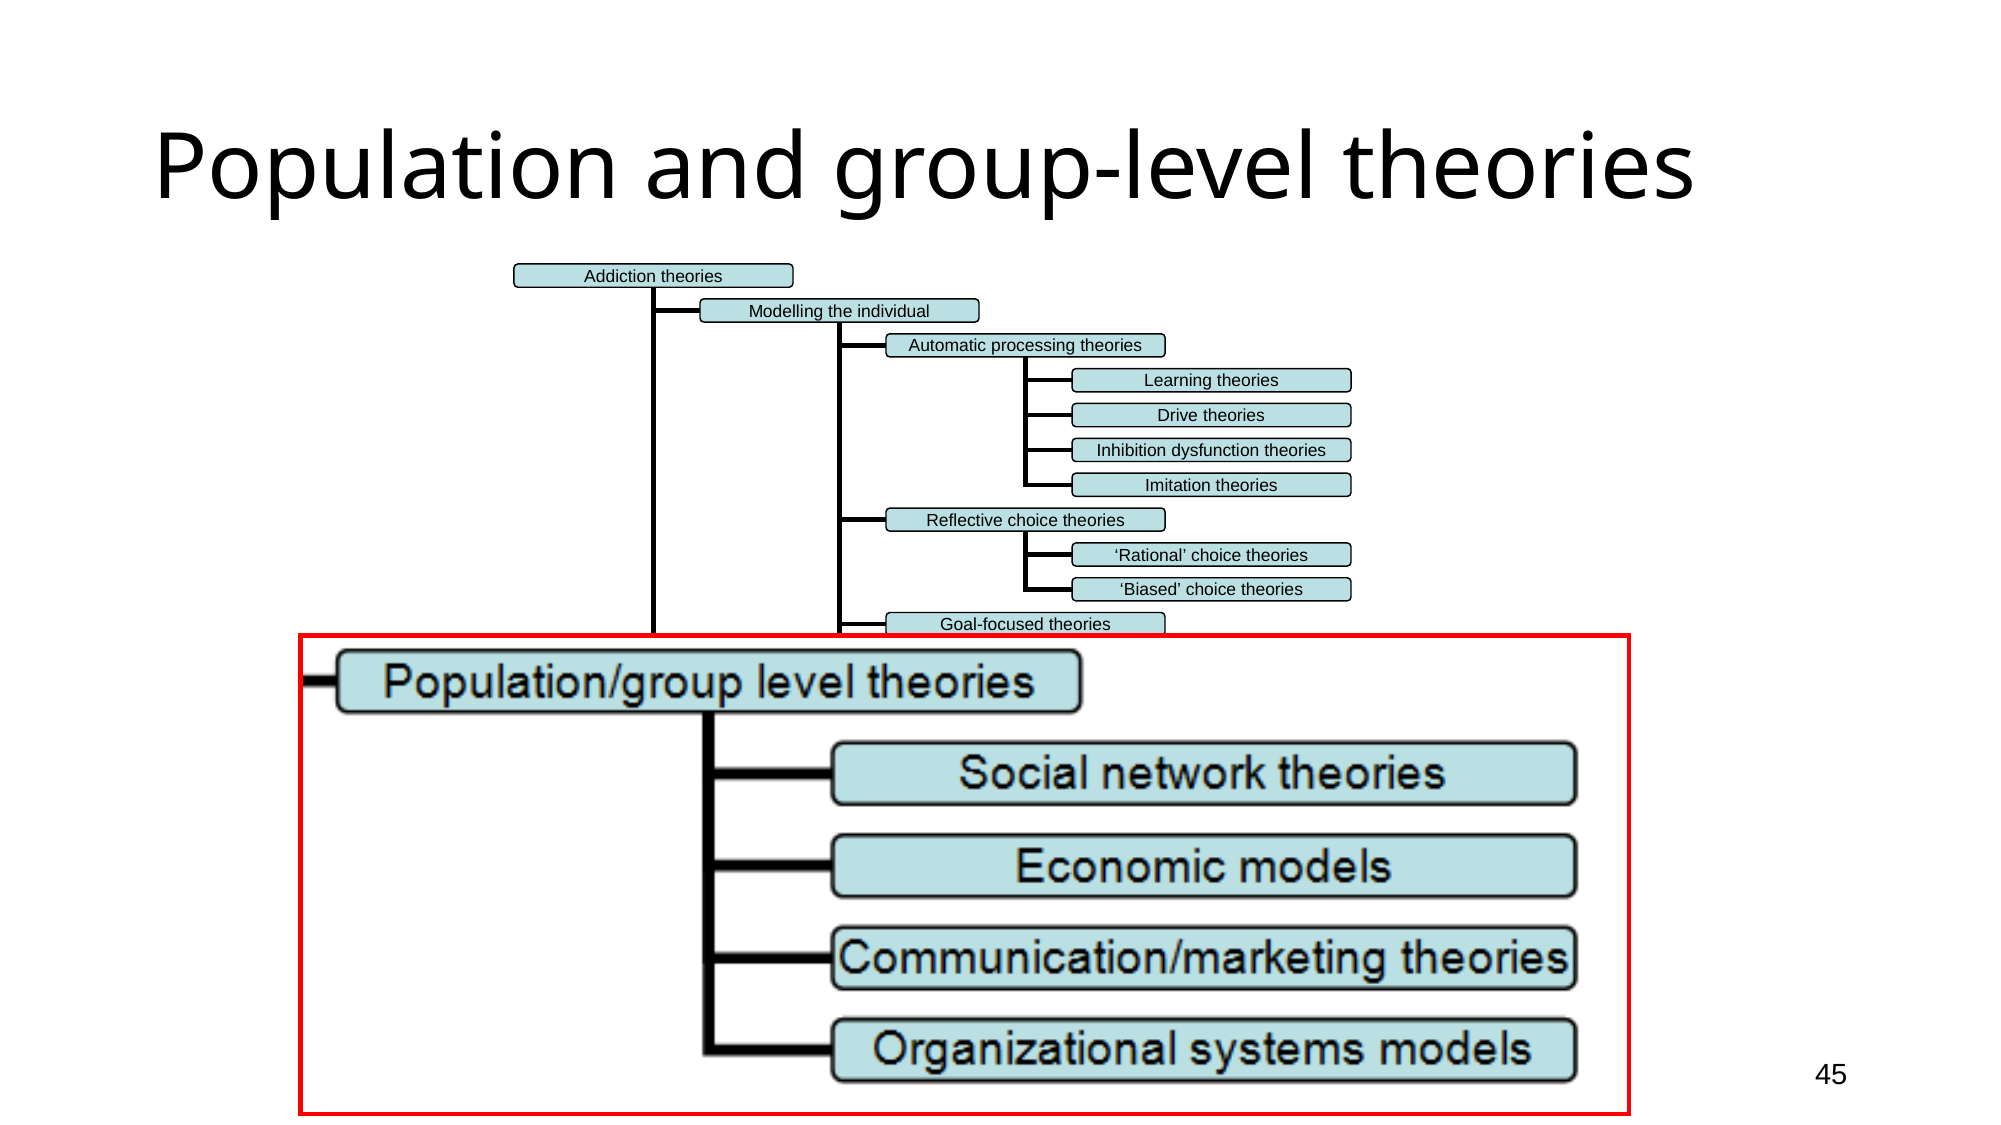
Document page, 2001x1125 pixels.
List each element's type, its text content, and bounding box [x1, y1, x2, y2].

slide_number 45 [1631, 1042, 1863, 1103]
picture [302, 637, 1628, 1112]
title Population and group-level theories [137, 59, 1863, 278]
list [512, 262, 1397, 637]
